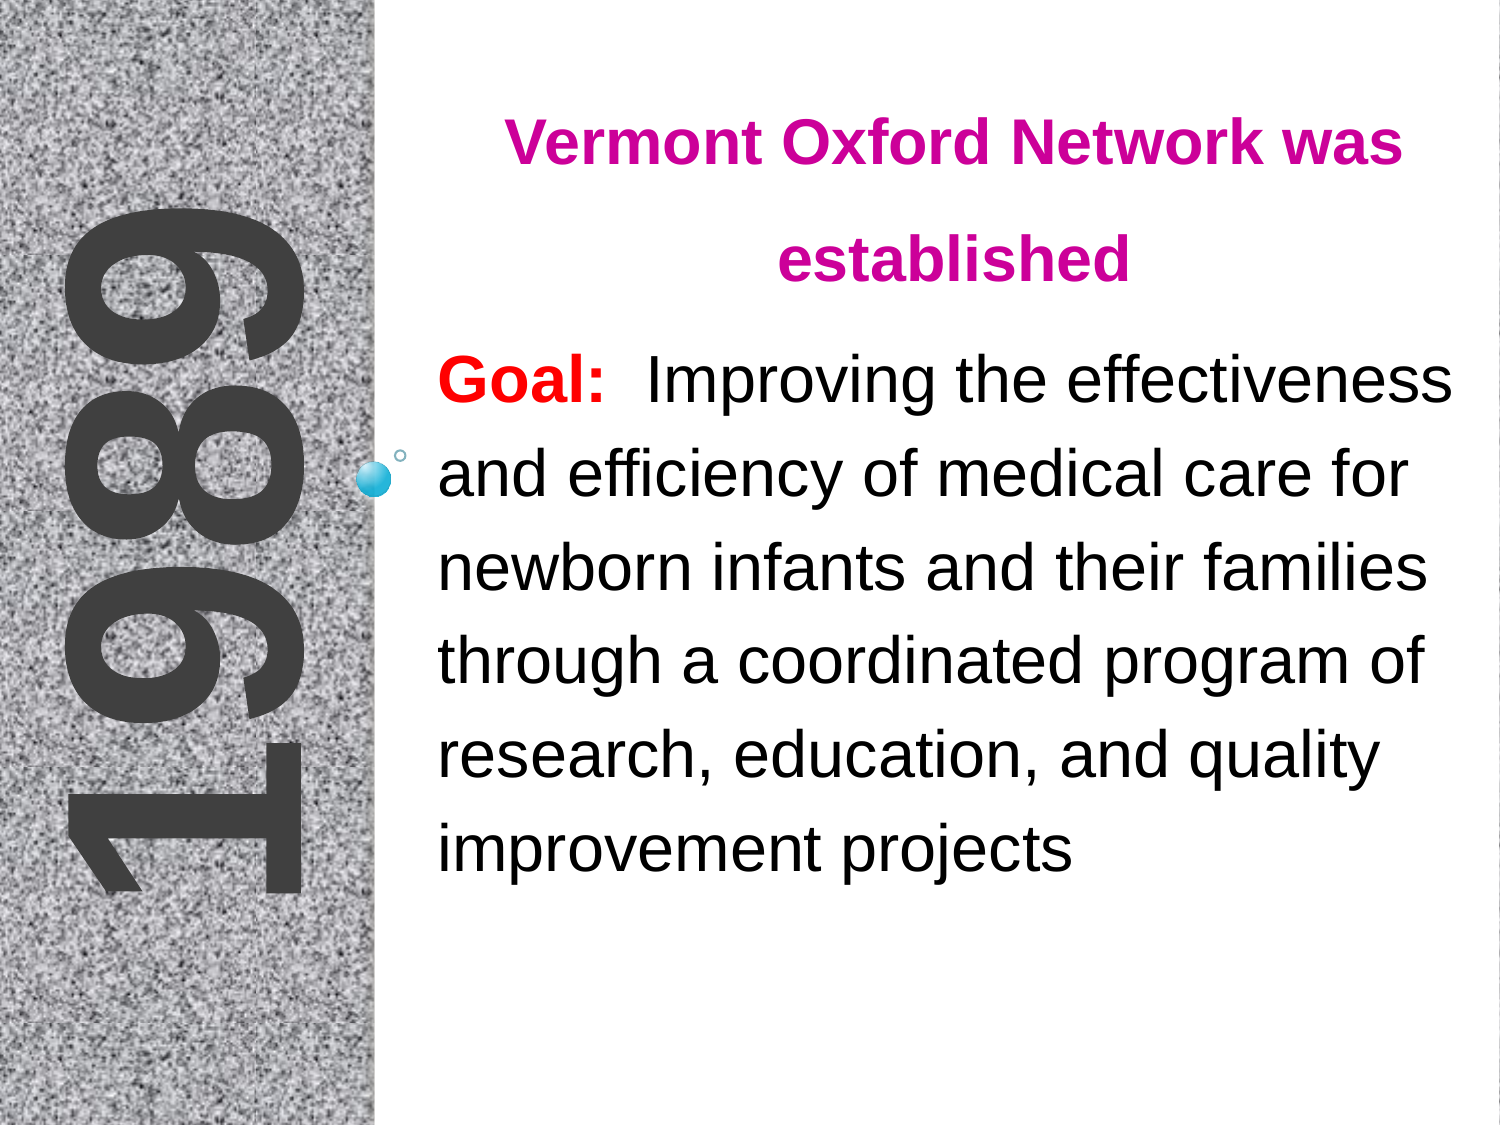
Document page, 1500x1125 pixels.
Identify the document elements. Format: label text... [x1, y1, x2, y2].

picture [362, 490, 371, 495]
list Vermont Oxford Network was established [431, 54, 1481, 303]
picture [0, 0, 371, 1125]
title Goal: Improving the effectiveness and efficiency of medical care for newborn infants and their families through a coordinated program of research, education, and quality improvement projects [422, 314, 1473, 802]
